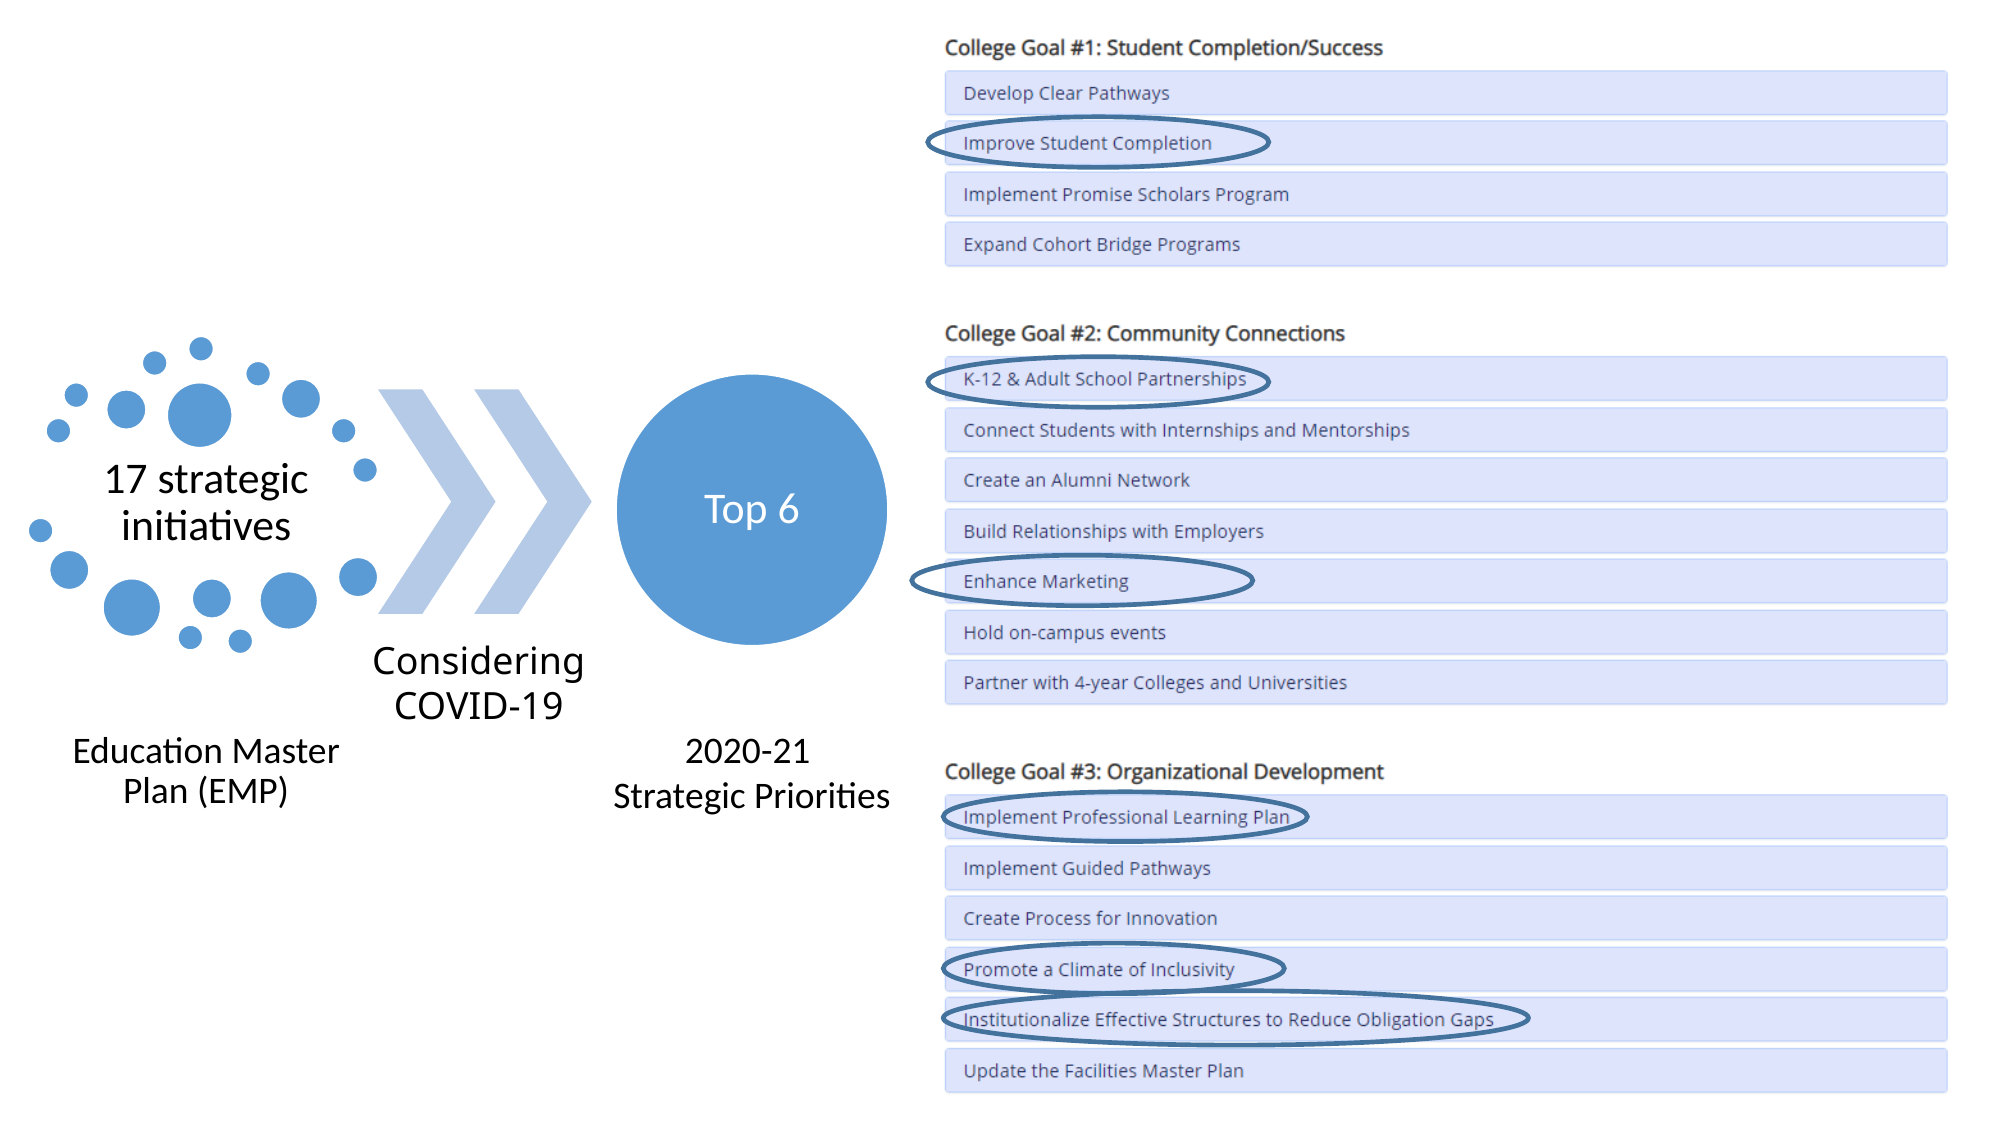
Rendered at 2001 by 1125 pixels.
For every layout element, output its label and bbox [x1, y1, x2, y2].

text_box [926, 373, 935, 391]
picture [935, 32, 1971, 1107]
text_box [24, 225, 916, 981]
text_box [916, 566, 935, 595]
text_box [926, 133, 935, 151]
